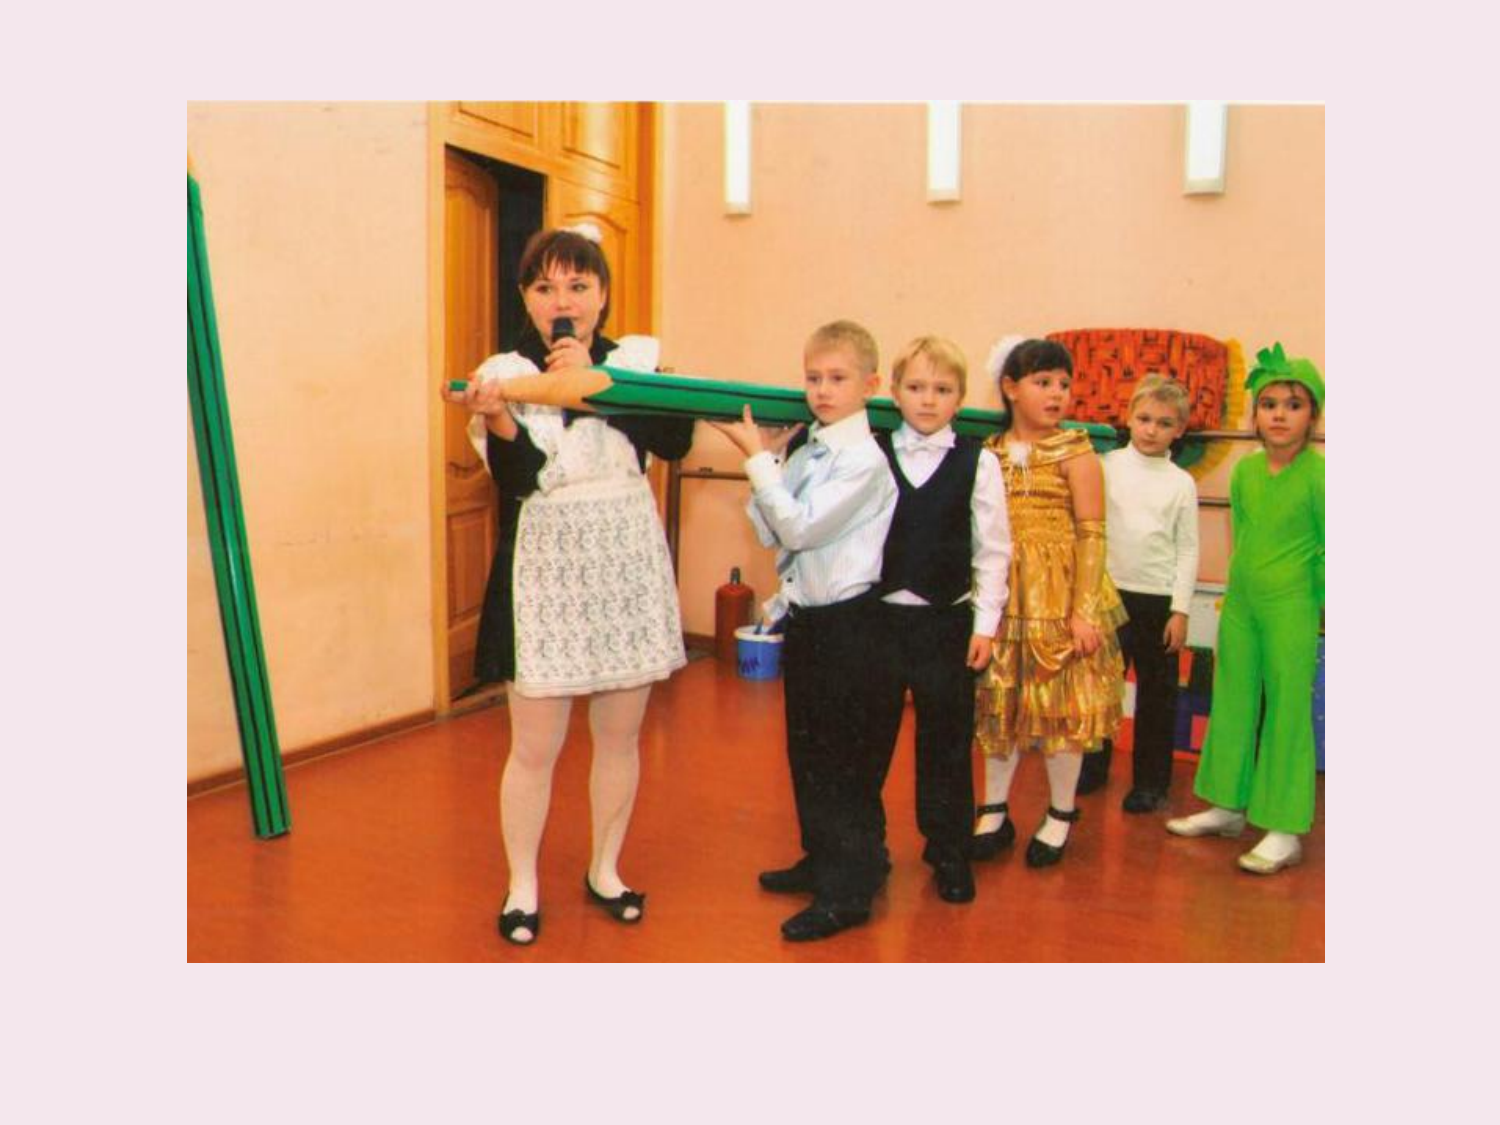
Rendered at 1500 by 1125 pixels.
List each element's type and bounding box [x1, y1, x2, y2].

picture [187, 100, 1326, 963]
